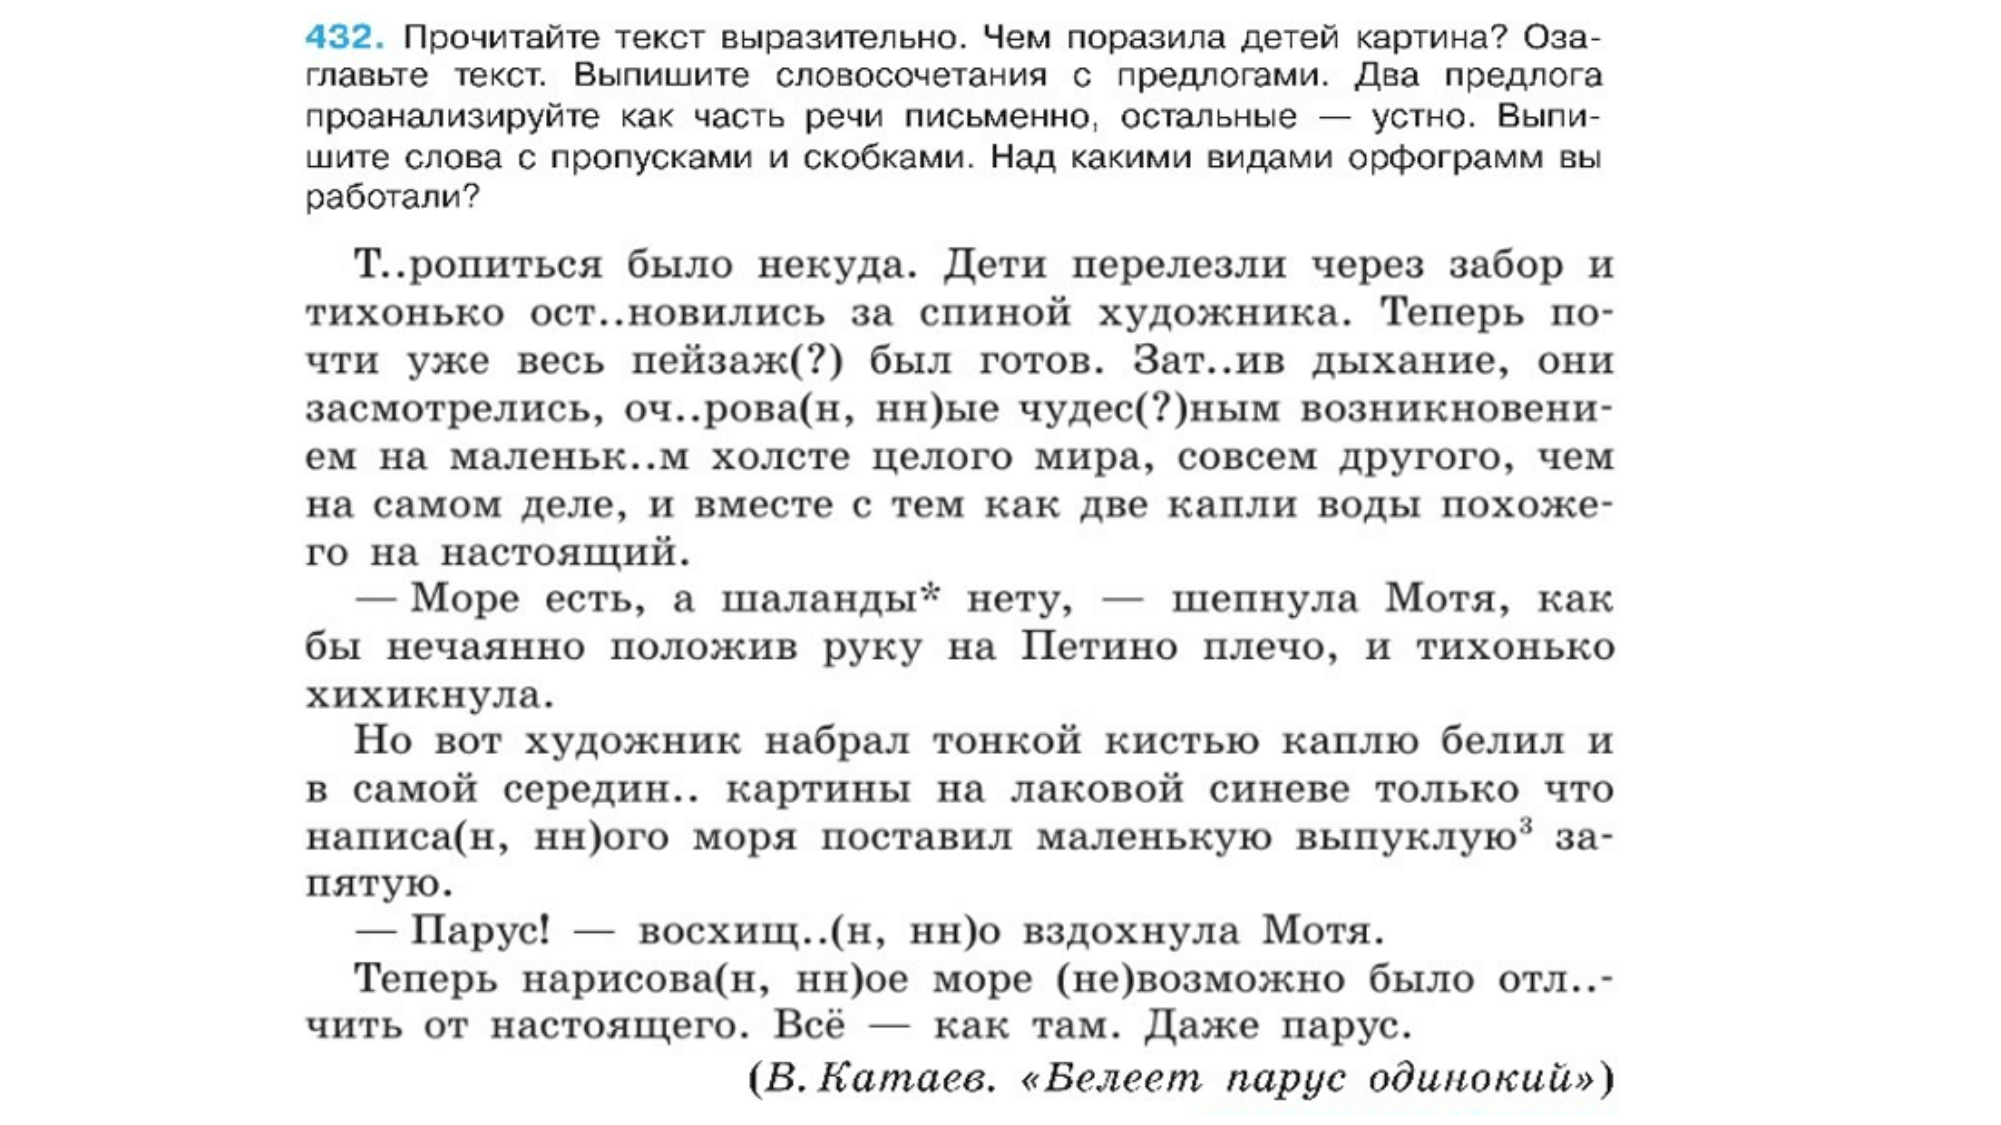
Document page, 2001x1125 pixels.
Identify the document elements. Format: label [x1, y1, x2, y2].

picture [302, 10, 1619, 1115]
